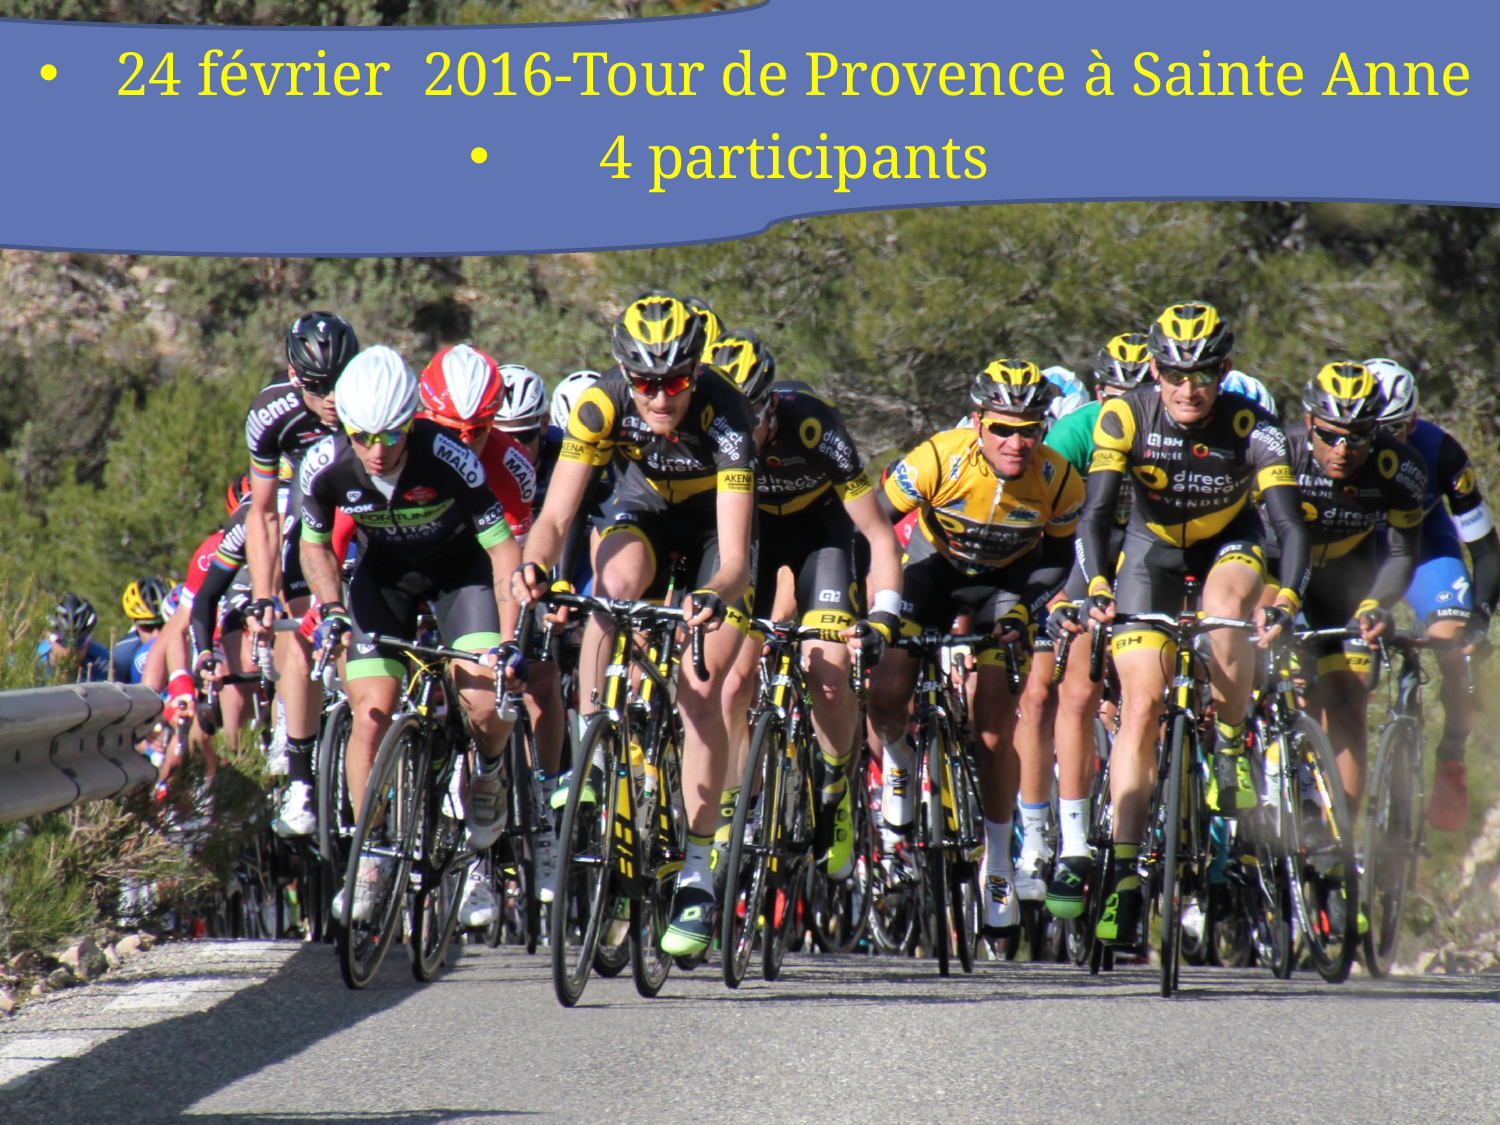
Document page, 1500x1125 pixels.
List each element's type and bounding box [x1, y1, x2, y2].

list [0, 0, 1500, 1125]
